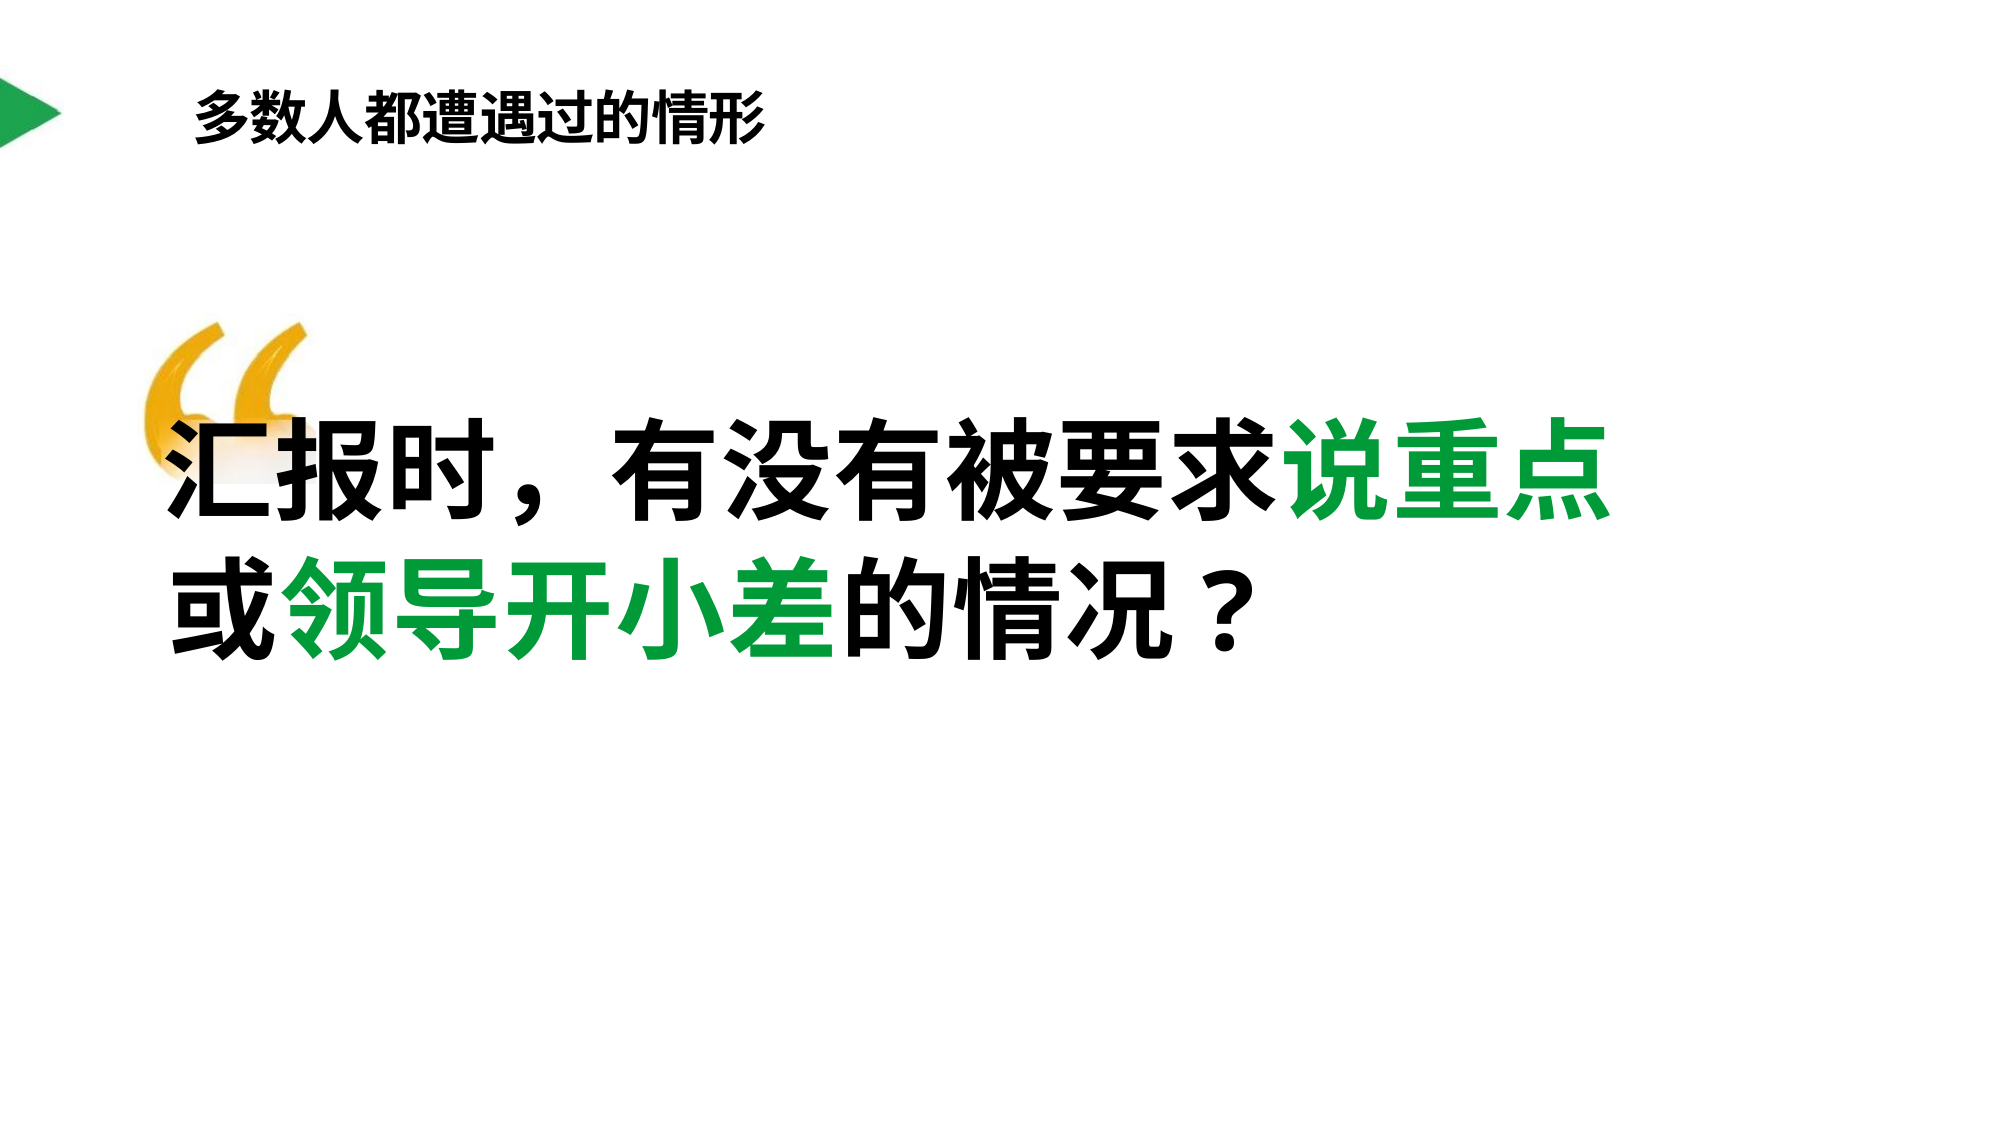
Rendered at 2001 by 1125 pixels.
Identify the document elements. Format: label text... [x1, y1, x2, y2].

picture [0, 65, 64, 155]
text_box 多数人都遭遇过的情形 汇报时，有没有被要求说重点 或领导开小差的情况? [0, 63, 1962, 1103]
picture [137, 313, 316, 484]
